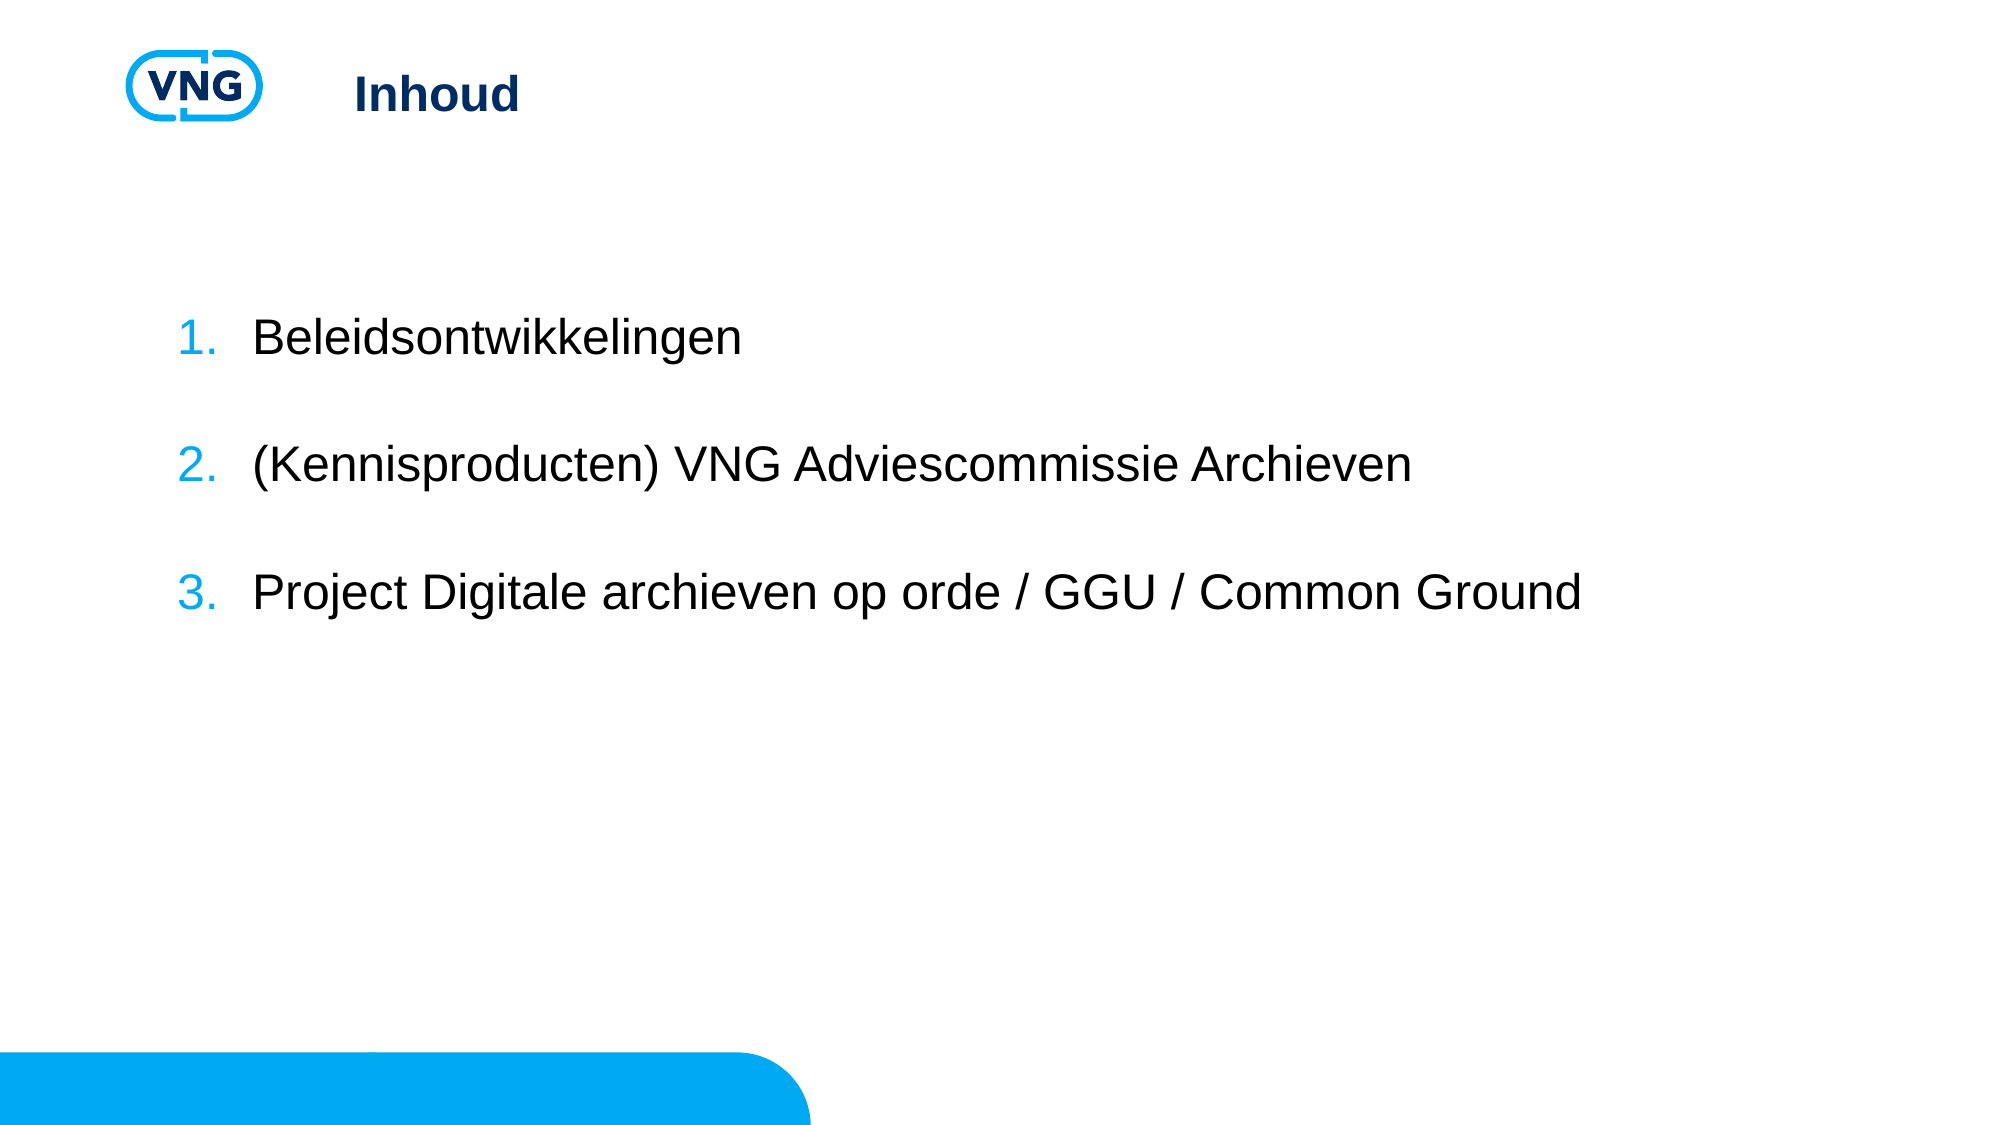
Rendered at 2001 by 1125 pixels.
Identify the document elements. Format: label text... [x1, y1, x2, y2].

list Beleidsontwikkelingen (Kennisproducten) VNG Adviescommissie Archieven Project Digitale archieven op orde / GGU / Common Ground [177, 177, 1823, 1034]
picture [79, 0, 354, 202]
text_box Inhoud [354, 0, 2000, 196]
